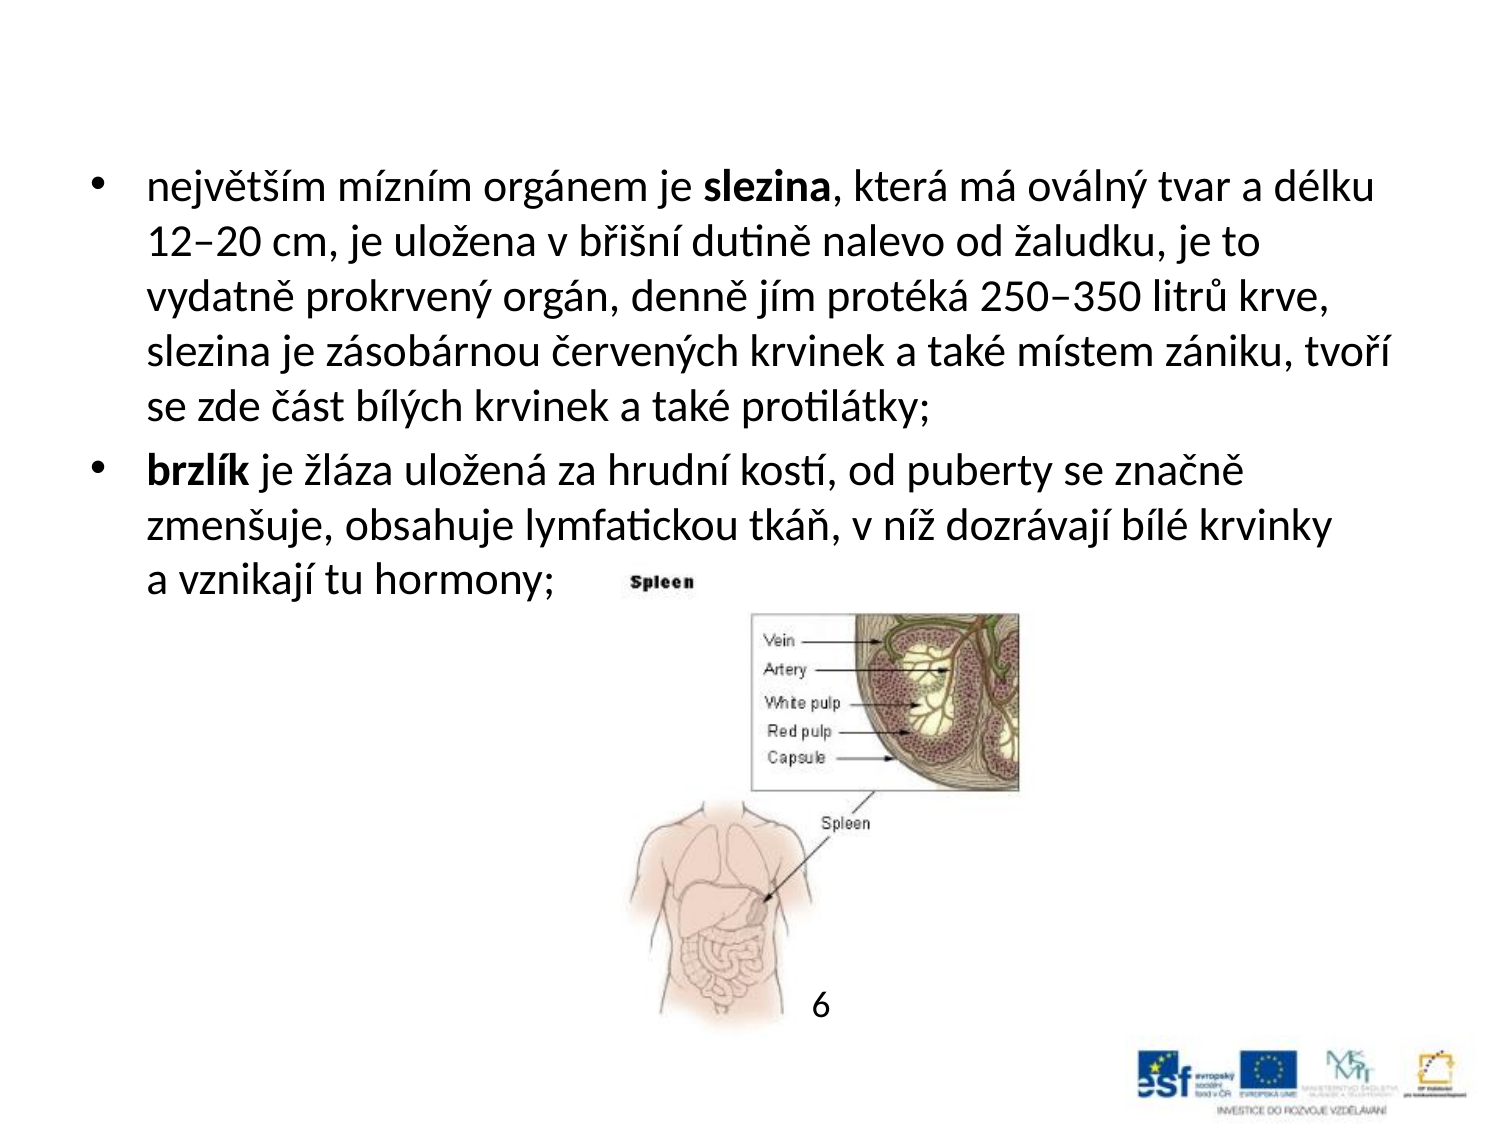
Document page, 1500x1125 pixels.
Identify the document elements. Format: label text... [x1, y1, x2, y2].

list největším mízním orgánem je slezina, která má oválný tvar a délku 12–20 cm, je uložena v břišní dutině nalevo od žaludku, je to vydatně prokrvený orgán, denně jím protéká 250–350 litrů krve, slezina je zásobárnou červených krvinek a také místem zániku, tvoří se zde část bílých krvinek a také protilátky; brzlík je žláza uložená za hrudní kostí, od puberty se značně zmenšuje, obsahuje lymfatickou tkáň, v níž dozrávají bílé krvinky a vznikají tu hormony; [75, 148, 1425, 1008]
picture [1124, 1035, 1476, 1125]
picture [609, 562, 1044, 1045]
